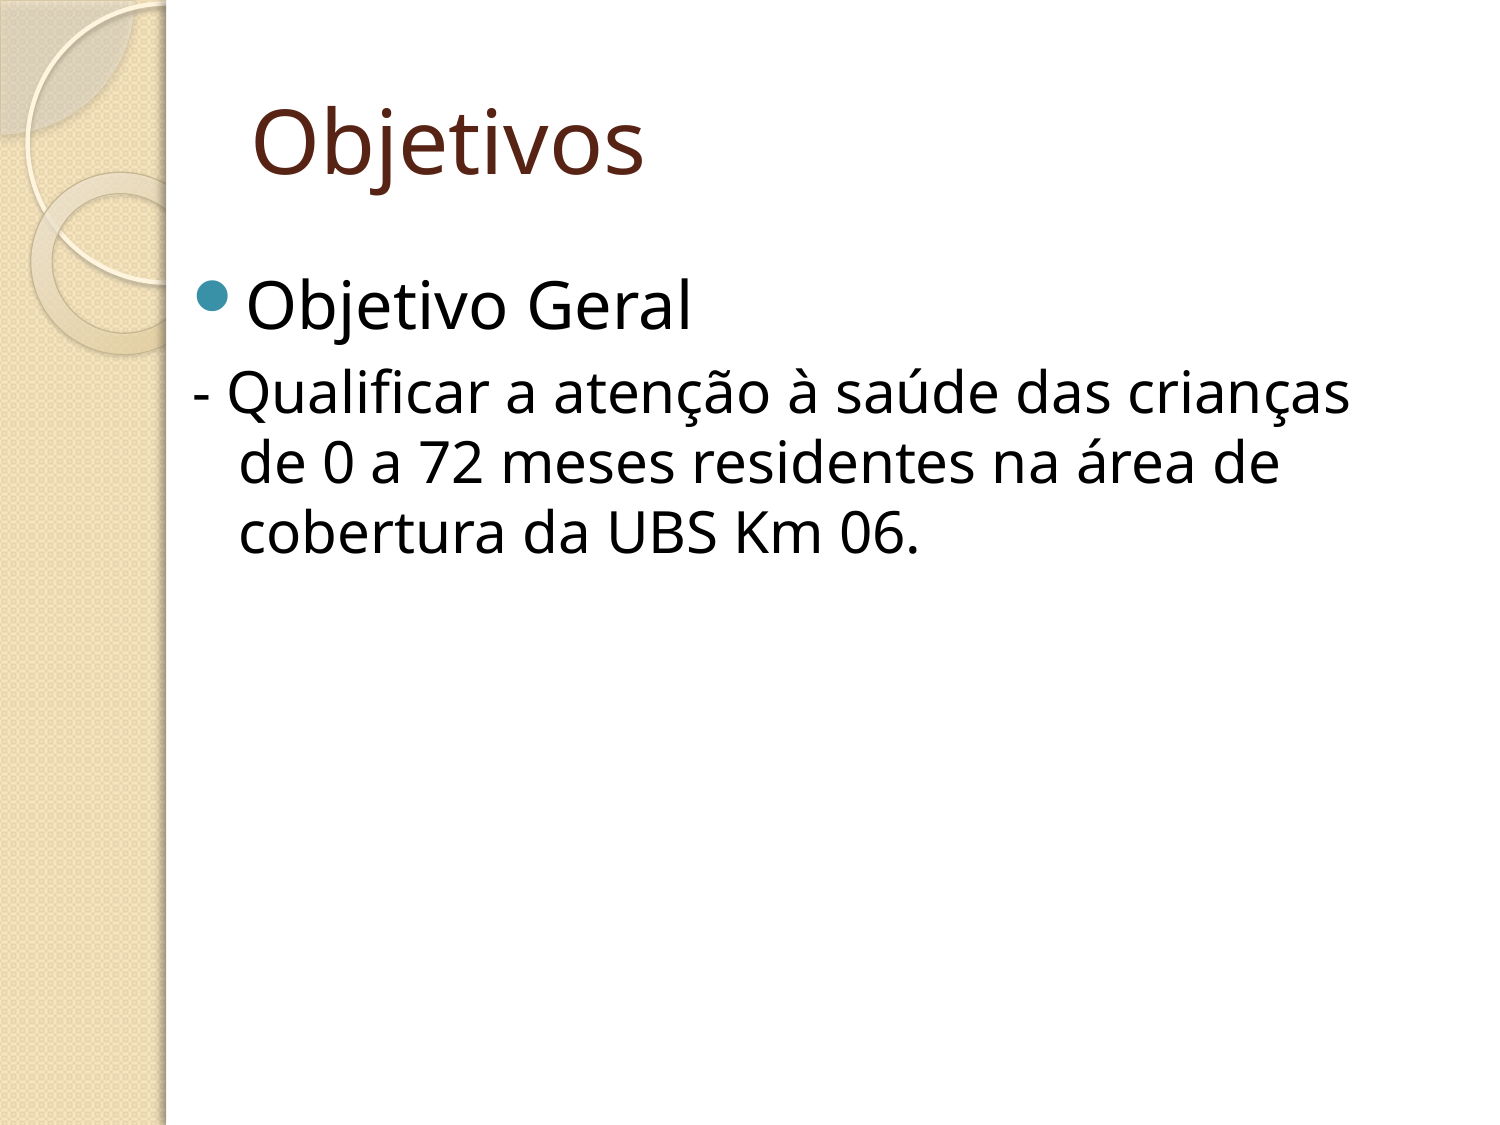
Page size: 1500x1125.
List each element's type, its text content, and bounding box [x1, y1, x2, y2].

list Objetivo Geral - Qualificar a atenção à saúde das crianças de 0 a 72 meses residentes na área de cobertura da UBS Km 06. [164, 255, 1394, 1043]
title Objetivos [235, 45, 1466, 233]
